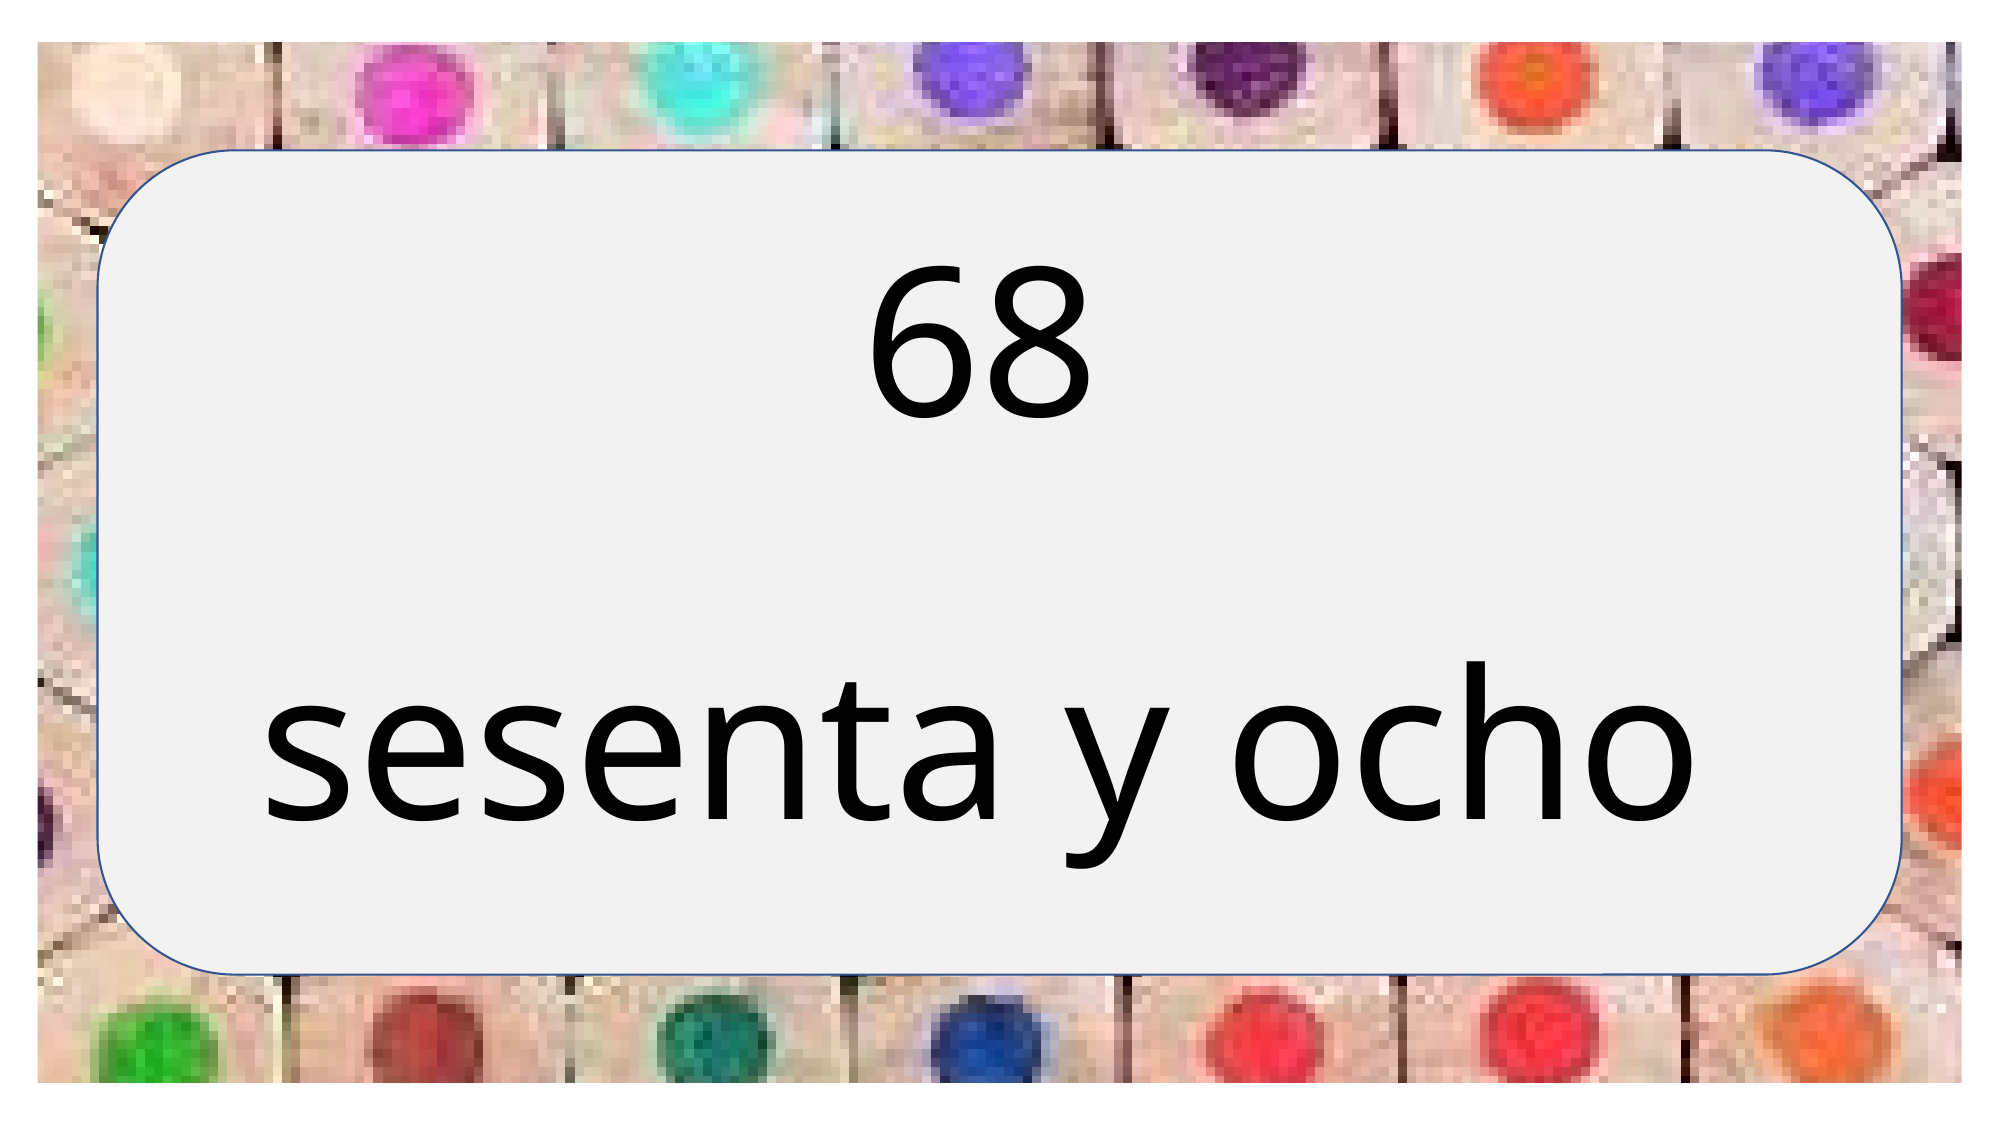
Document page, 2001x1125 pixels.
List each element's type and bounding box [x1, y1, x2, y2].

picture [37, 42, 1962, 1083]
